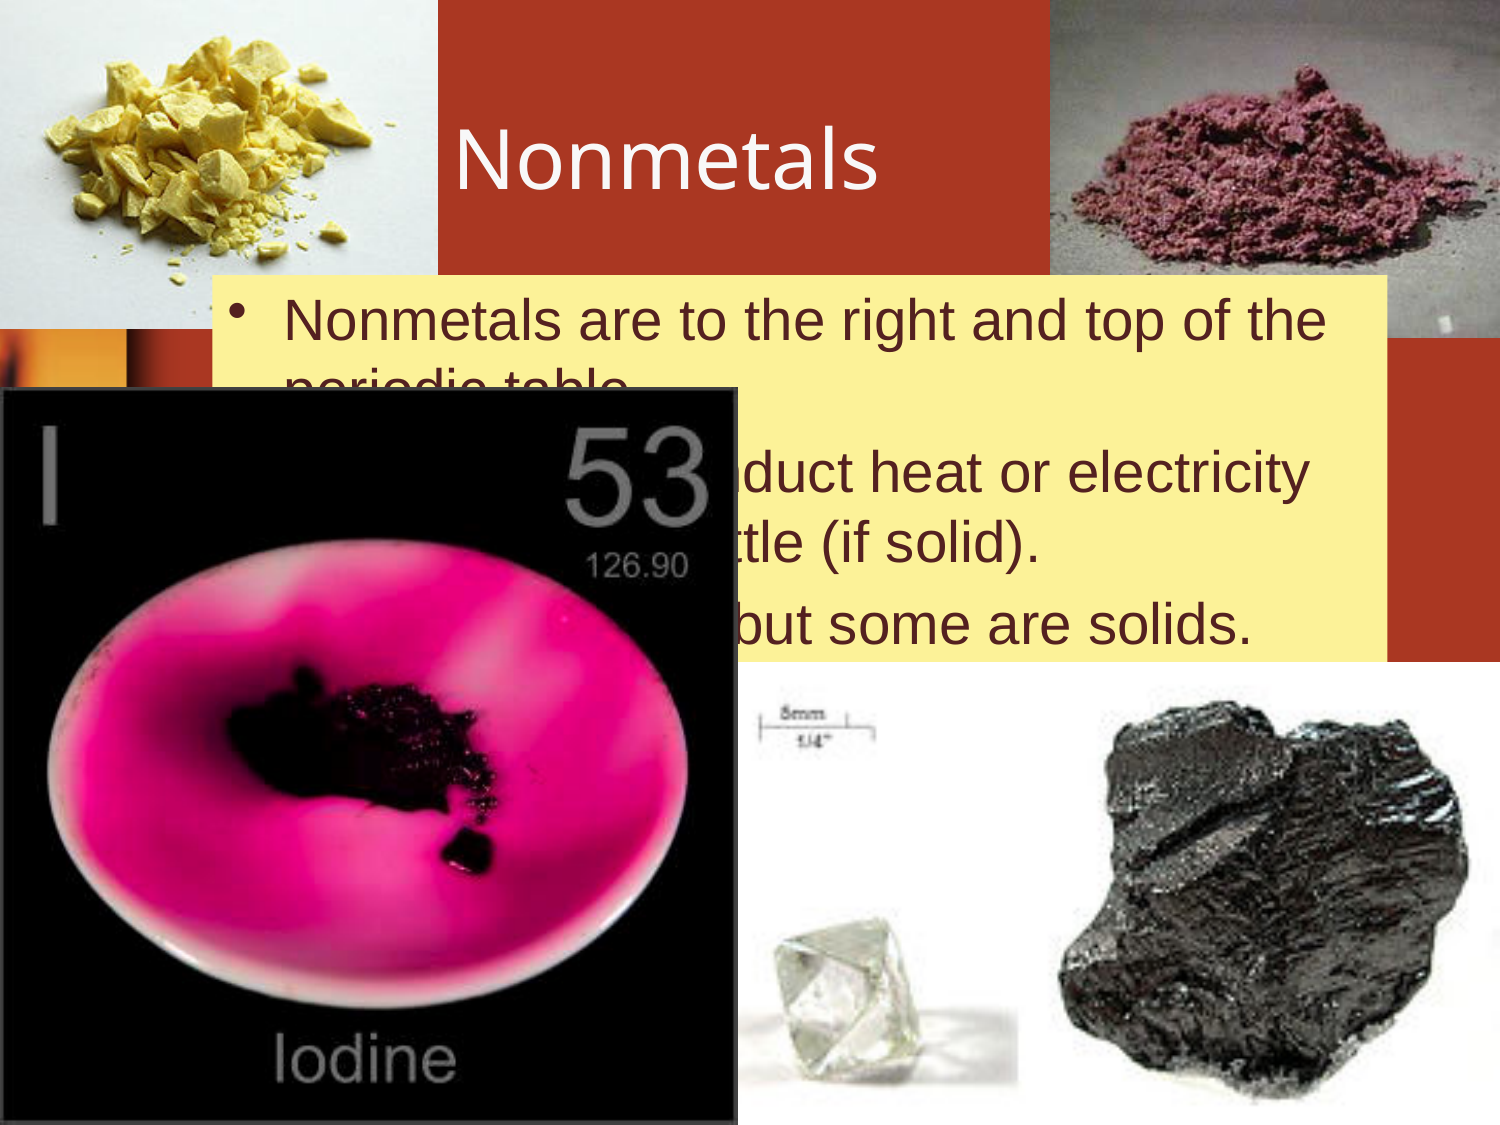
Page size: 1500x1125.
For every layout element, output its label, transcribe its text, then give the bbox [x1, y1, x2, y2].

picture [0, 0, 1500, 1125]
title Nonmetals [441, 74, 1044, 238]
list Nonmetals are to the right and top of the periodic table. They do NOT conduct heat or electricity well. They are brittle (if solid). Many are gases, but some are solids. One liquid – bromine! Many colors – yellow, black, red, green, etc. [212, 274, 1388, 660]
